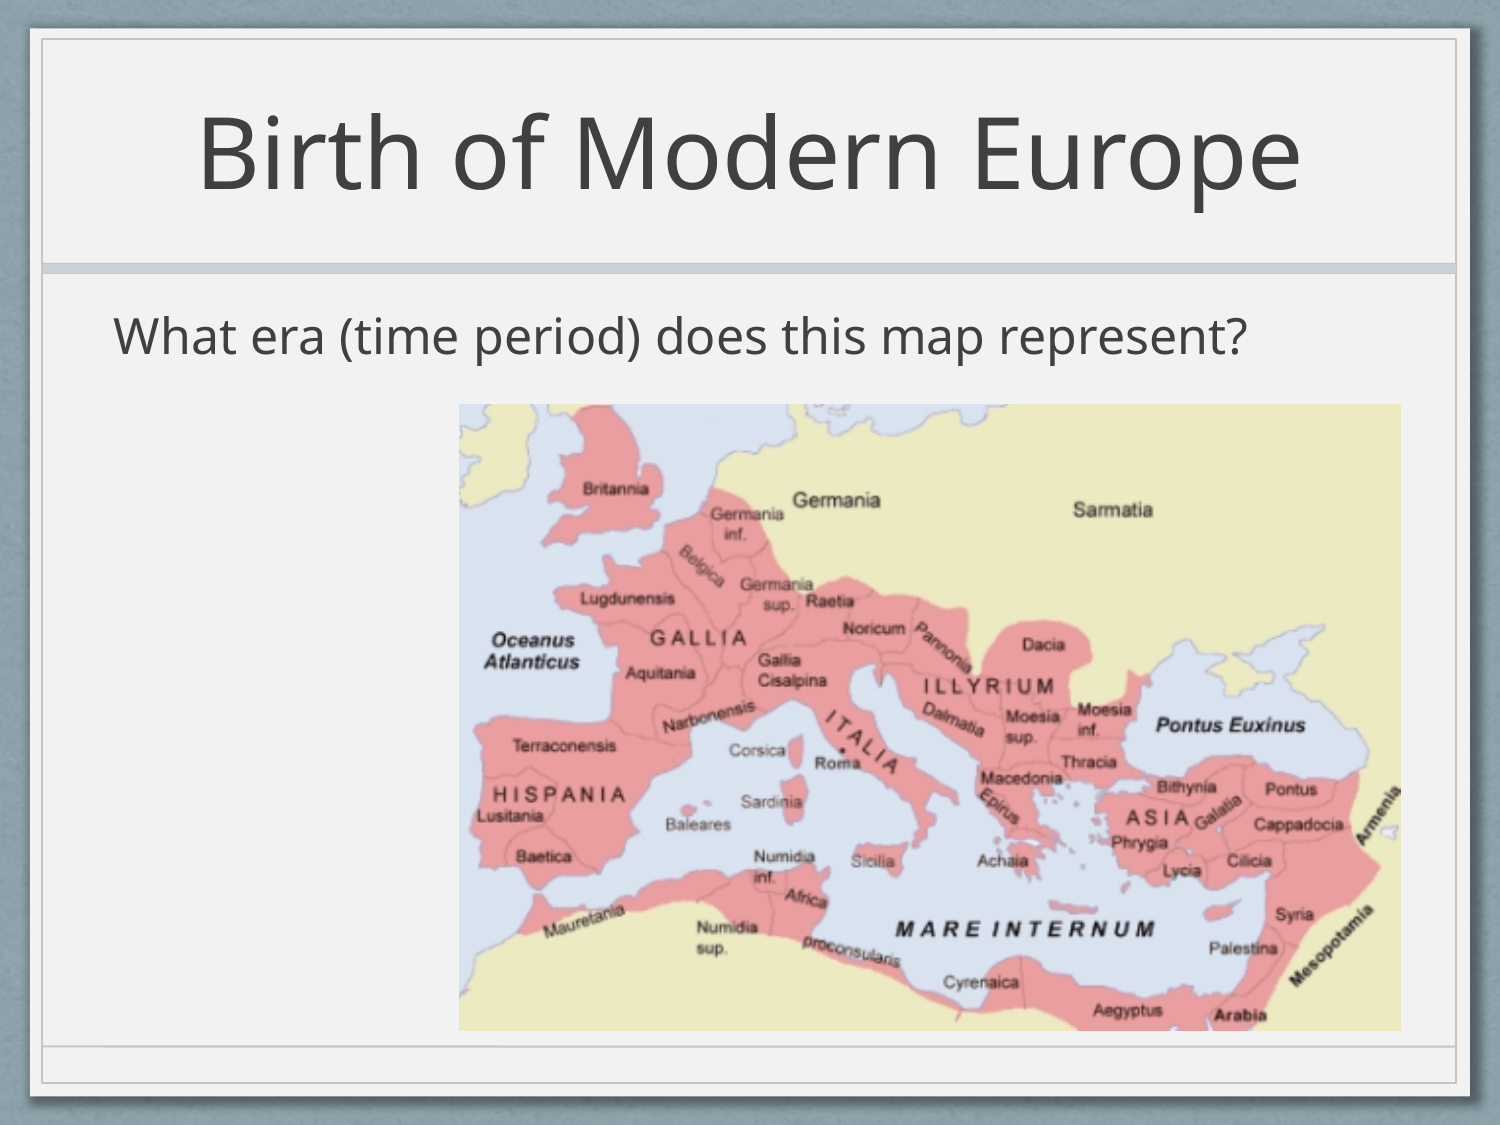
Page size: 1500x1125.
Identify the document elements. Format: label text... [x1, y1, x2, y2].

title Birth of Modern Europe [147, 40, 1353, 260]
picture [458, 403, 1402, 1031]
list What era (time period) does this map represent? [98, 296, 1401, 995]
